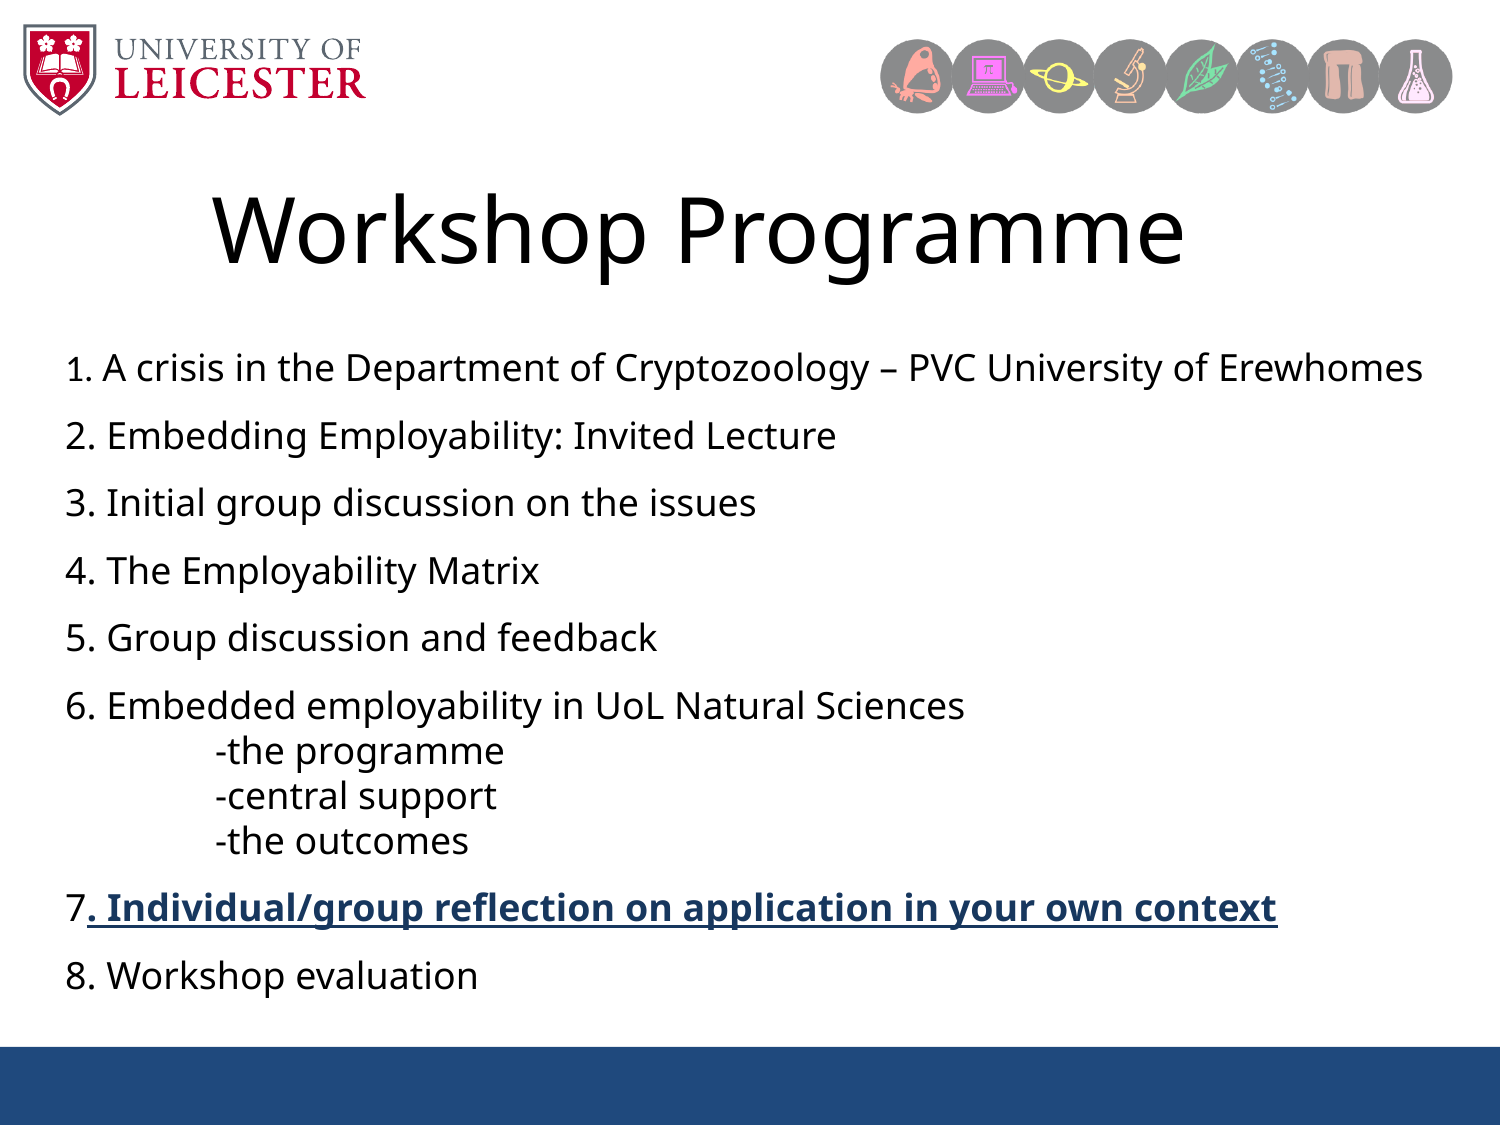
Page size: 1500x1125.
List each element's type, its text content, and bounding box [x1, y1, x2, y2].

title Workshop Programme [64, 139, 1335, 314]
text_box 1. A crisis in the Department of Cryptozoology – PVC University of Erewhomes 2. Embedding Employability: Invited Lecture 3. Initial group discussion on the issues 4. The Employability Matrix 5. Group discussion and feedback 6. Embedded employability in UoL Natural Sciences -the programme -central support -the outcomes 7. Individual/group reflection on application in your own context 8. Workshop evaluation [50, 314, 1450, 1005]
